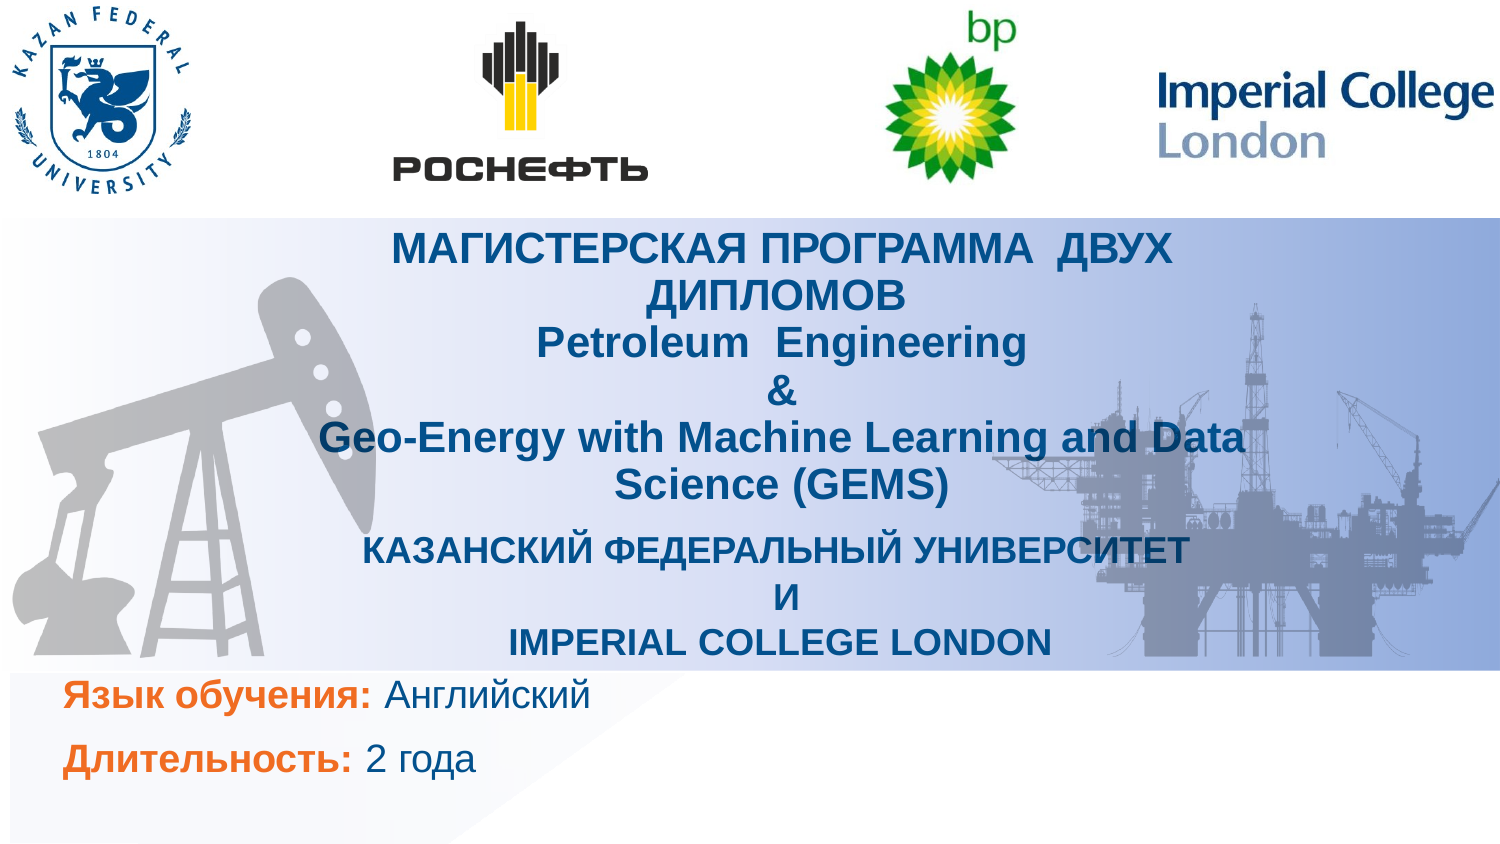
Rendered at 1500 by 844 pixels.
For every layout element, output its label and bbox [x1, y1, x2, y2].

picture [1159, 66, 1494, 167]
text_box [12, 277, 1500, 659]
picture [875, 4, 1019, 191]
picture [392, 13, 648, 181]
text_box [0, 218, 1500, 844]
picture [12, 6, 191, 195]
